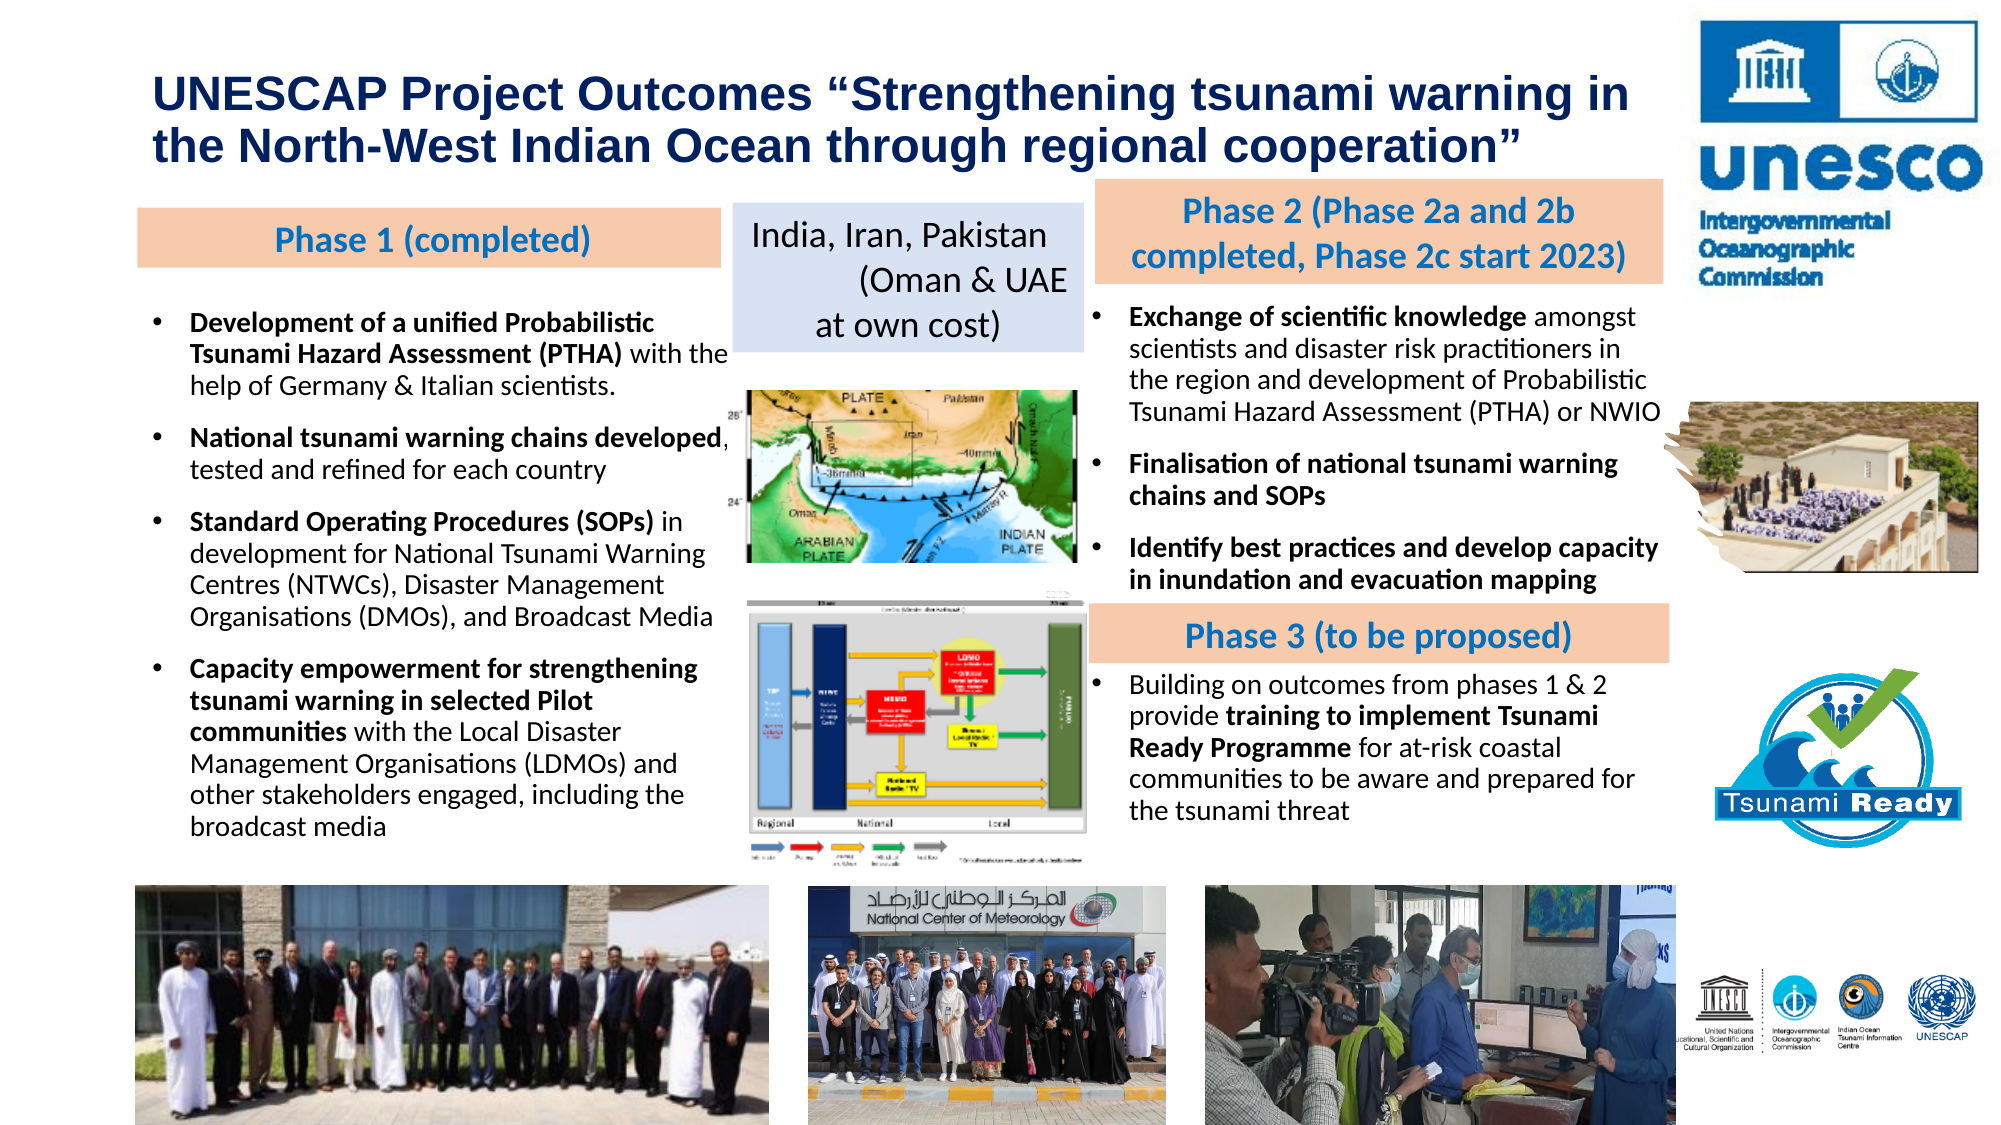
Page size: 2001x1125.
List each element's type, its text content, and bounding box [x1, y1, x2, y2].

text_box Phase 3 (to be proposed) [1104, 603, 1670, 664]
text_box Phase 1 (completed) [137, 207, 722, 268]
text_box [134, 884, 808, 1125]
text_box India, Iran, Pakistan (Oman & UAE at own cost) [732, 202, 1084, 353]
list Development of a unified Probabilistic Tsunami Hazard Assessment (PTHA) with the help of Germany & Italian scientists. National tsunami warning chains developed, tested and refined for each country Standard Operating Procedures (SOPs) in development for National Tsunami Warning Centres (NTWCs), Disaster Management Organisations (DMOs), and Broadcast Media Capacity empowerment for strengthening tsunami warning in selected Pilot communities with the Local Disaster Management Organisations (LDMOs) and other stakeholders engaged, including the broadcast media [137, 299, 755, 883]
picture [747, 587, 1099, 871]
picture [1796, 821, 1896, 840]
text_box Phase 2 (Phase 2a and 2b completed, Phase 2c start 2023) [1095, 178, 1664, 284]
title UNESCAP Project Outcomes “Strengthening tsunami warning in the North-West Indian Ocean through regional cooperation” [137, 59, 1699, 278]
picture [1663, 401, 1979, 574]
picture [1708, 665, 1968, 849]
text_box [1682, 969, 1980, 1057]
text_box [1165, 884, 1677, 1125]
list Exchange of scientific knowledge amongst scientists and disaster risk practitioners in the region and development of Probabilistic Tsunami Hazard Assessment (PTHA) or NWIO Finalisation of national tsunami warning chains and SOPs Identify best practices and develop capacity in inundation and evacuation mapping Building on outcomes from phases 1 & 2 provide training to implement Tsunami Ready Programme for at-risk coastal communities to be aware and prepared for the tsunami threat [1076, 294, 1682, 892]
picture [727, 390, 1084, 563]
picture [1679, 0, 2000, 308]
picture [1719, 791, 1957, 817]
picture [807, 886, 1167, 1125]
